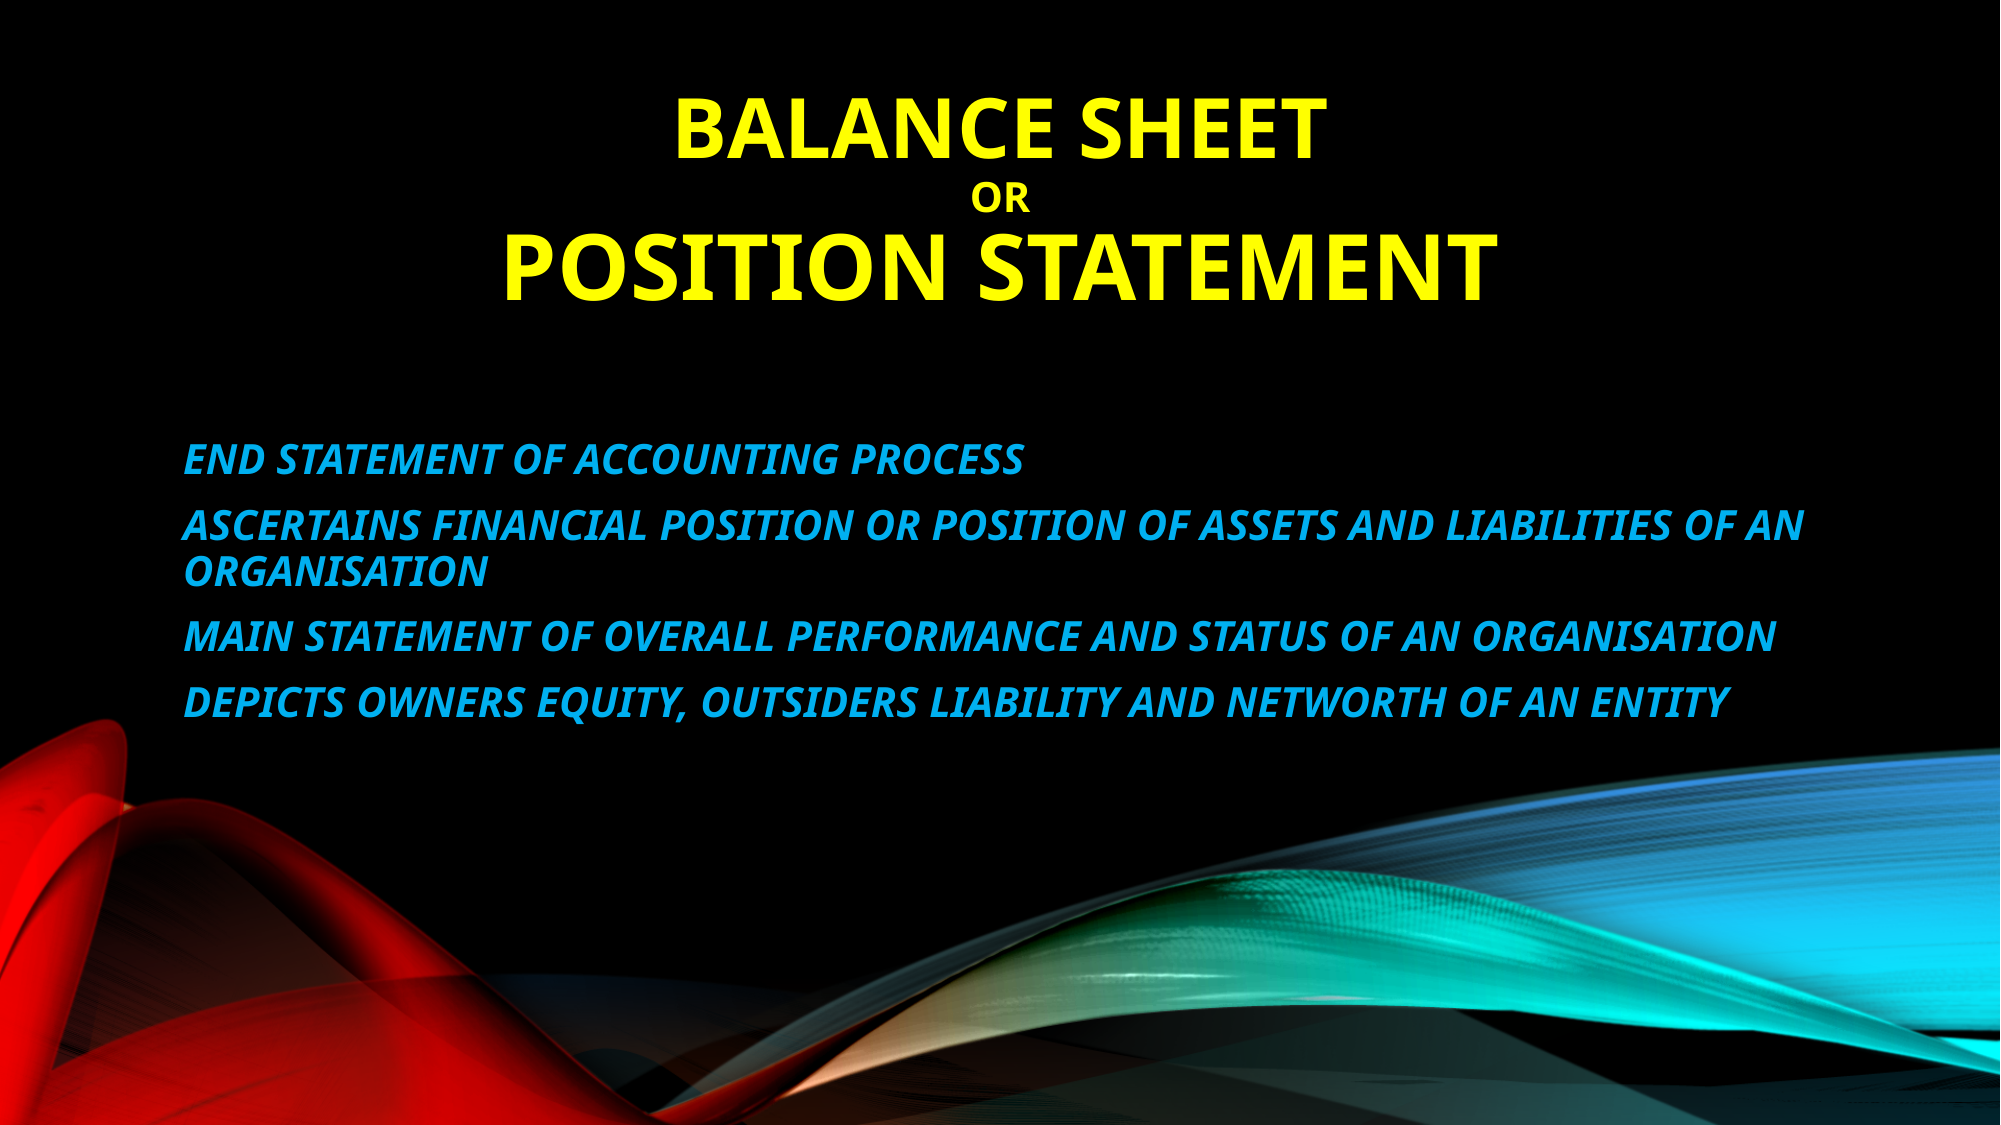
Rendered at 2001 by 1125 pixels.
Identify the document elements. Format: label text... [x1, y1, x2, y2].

title BALANCE SHEET or POSITION STATEMENT [168, 46, 1833, 328]
list END STATEMENT OF ACCOUNTING PROCESS ASCERTAINS FINANCIAL POSITION OR POSITION OF ASSETS AND LIABILITIES OF AN ORGANISATION MAIN STATEMENT OF OVERALL PERFORMANCE AND STATUS OF AN ORGANISATION DEPICTS OWNERS EQUITY, OUTSIDERS LIABILITY AND NETWORTH OF AN ENTITY [168, 431, 1833, 839]
picture [0, 717, 2000, 1125]
